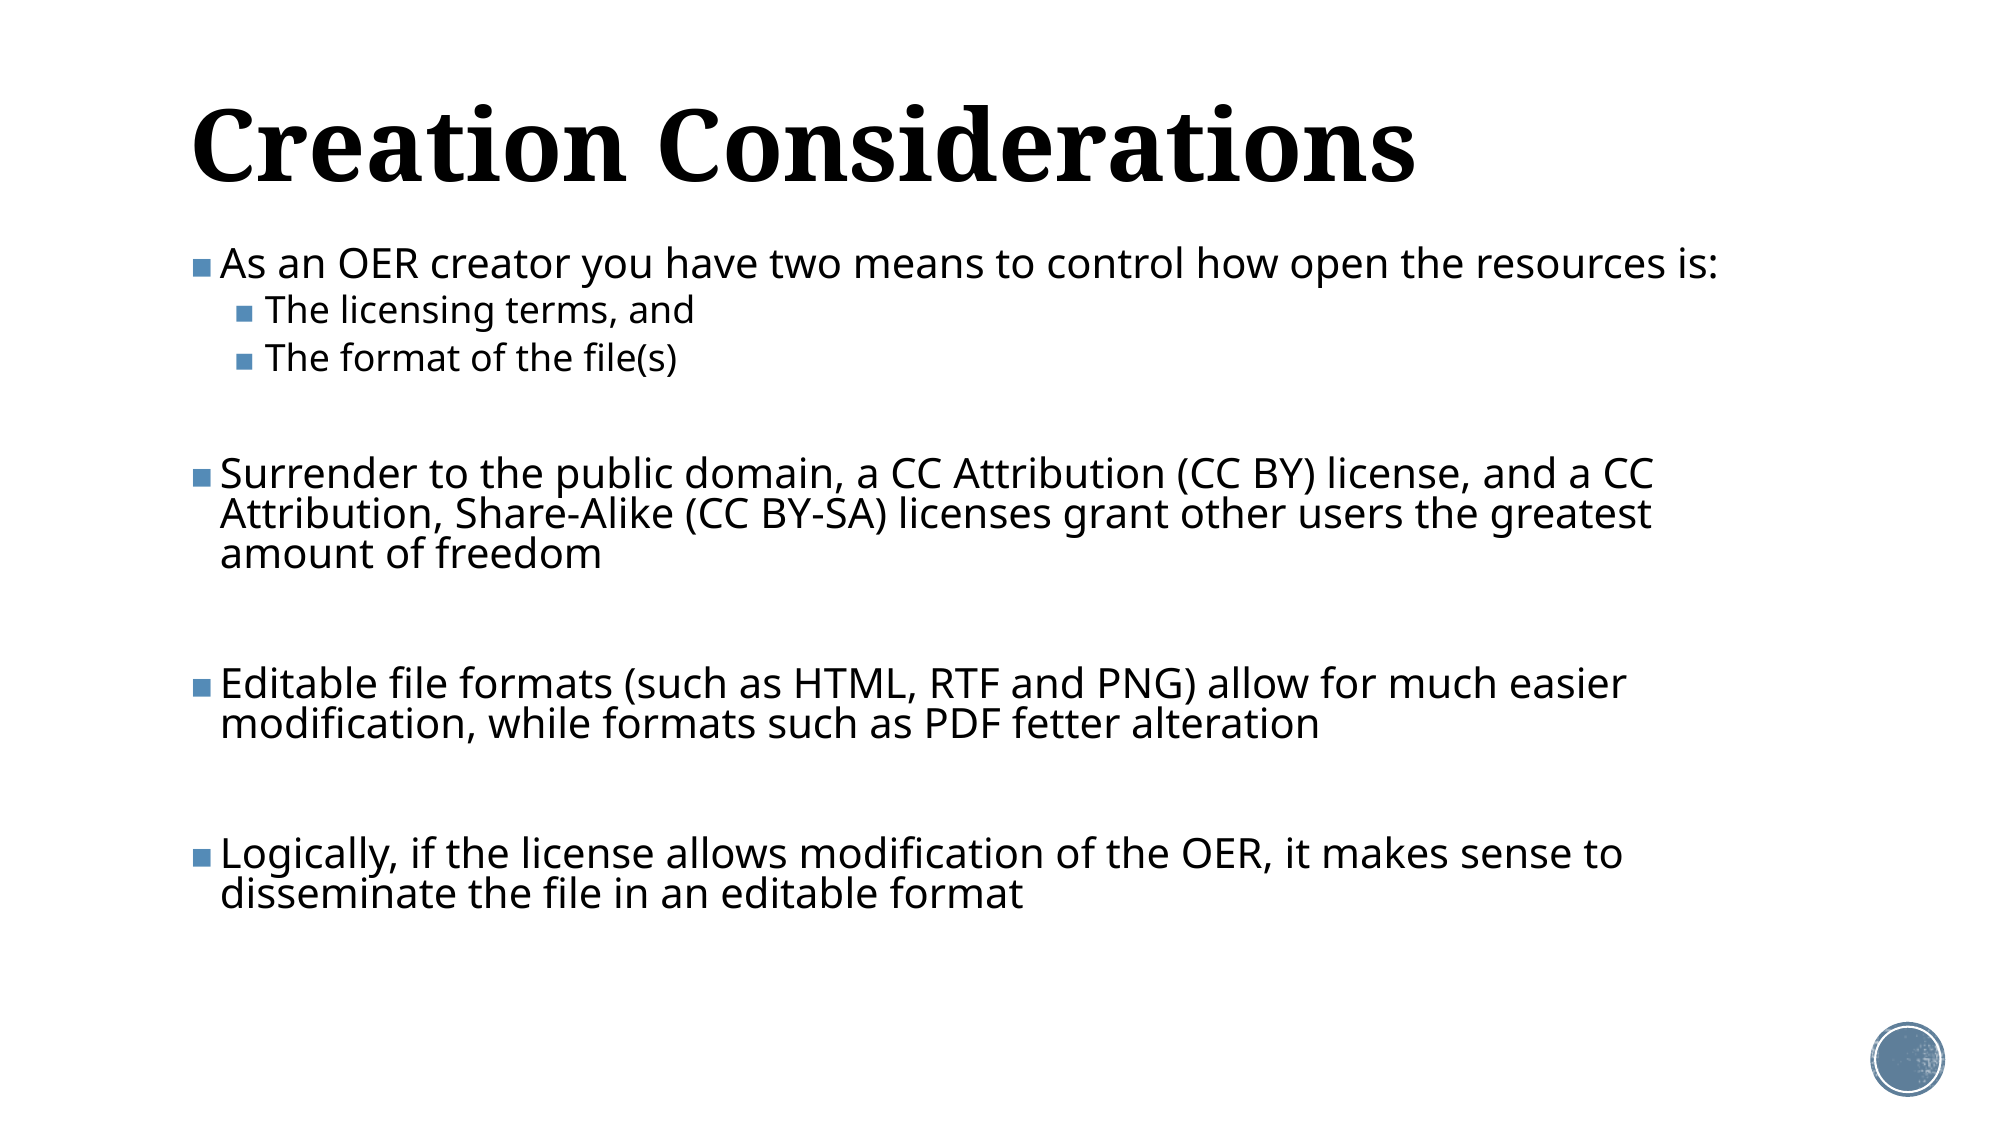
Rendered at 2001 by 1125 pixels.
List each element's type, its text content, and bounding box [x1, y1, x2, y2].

list As an OER creator you have two means to control how open the resources is: The licensing terms, and The format of the file(s) Surrender to the public domain, a CC Attribution (CC BY) license, and a CC Attribution, Share-Alike (CC BY-SA) licenses grant other users the greatest amount of freedom Editable file formats (such as HTML, RTF and PNG) allow for much easier modification, while formats such as PDF fetter alteration Logically, if the license allows modification of the OER, it makes sense to disseminate the file in an editable format [174, 238, 1825, 938]
picture [1870, 1021, 1946, 1097]
title Creation Considerations [174, 17, 1825, 238]
